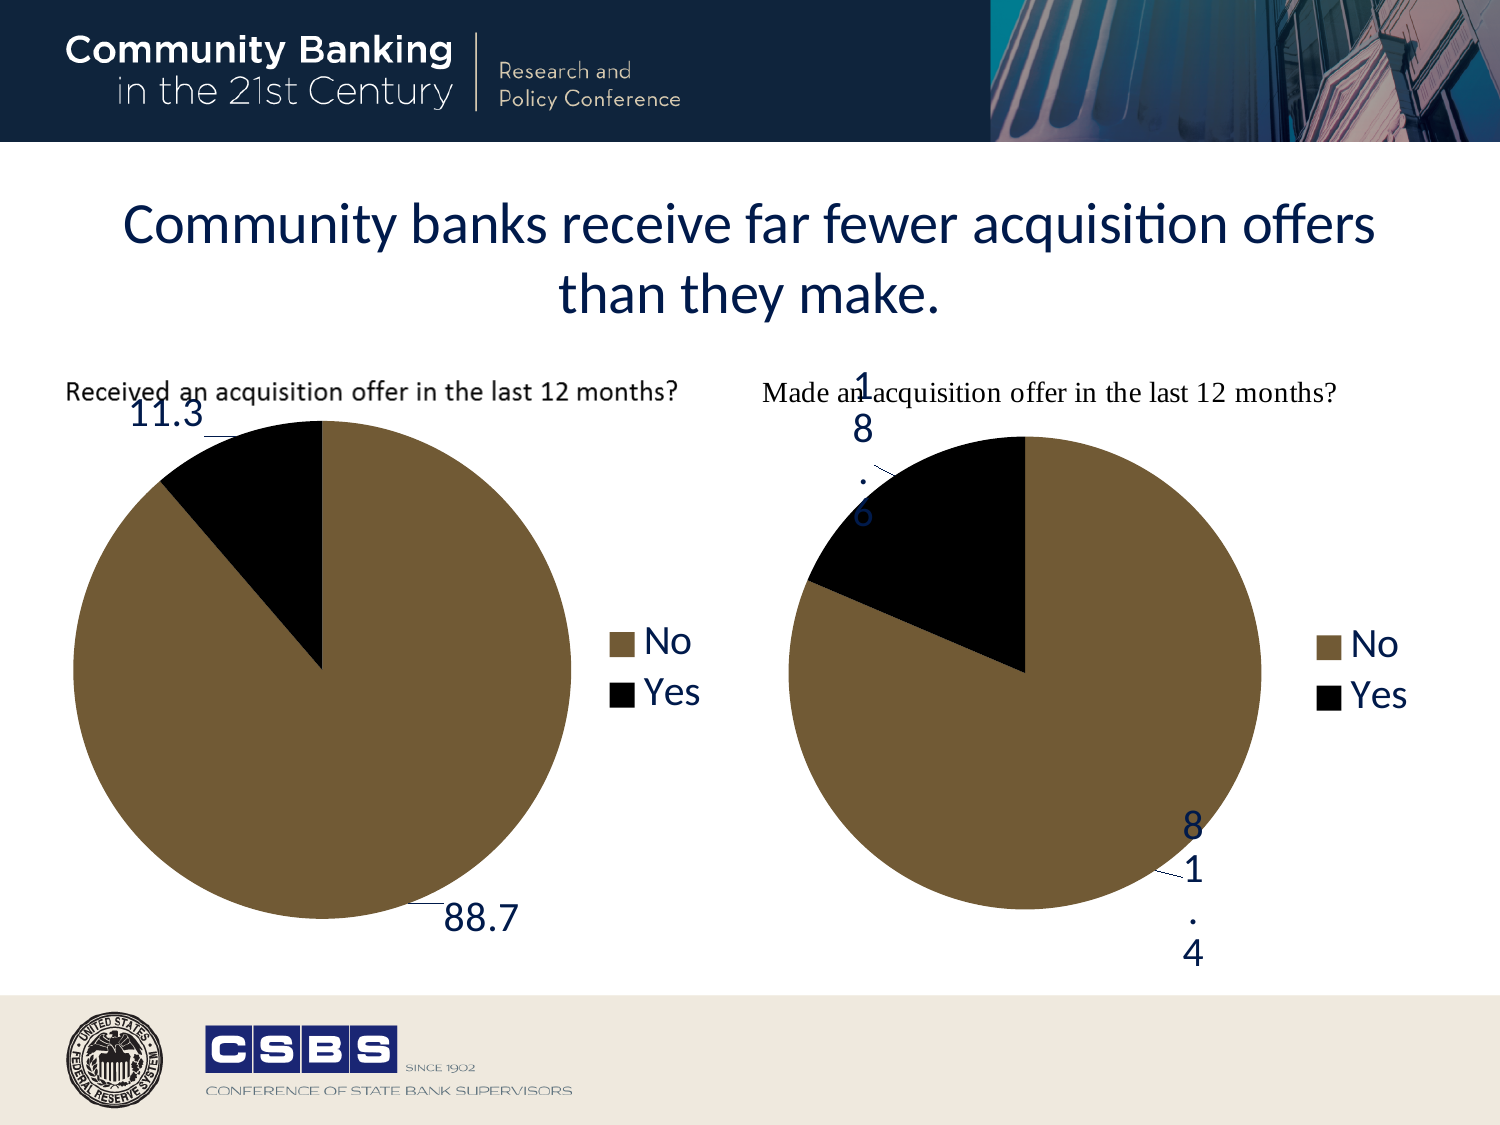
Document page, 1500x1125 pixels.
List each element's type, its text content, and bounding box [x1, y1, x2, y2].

chart [746, 368, 1435, 978]
picture [0, 0, 1500, 1125]
title Community banks receive far fewer acquisition offers than they make. [75, 161, 1425, 349]
chart [48, 365, 729, 975]
